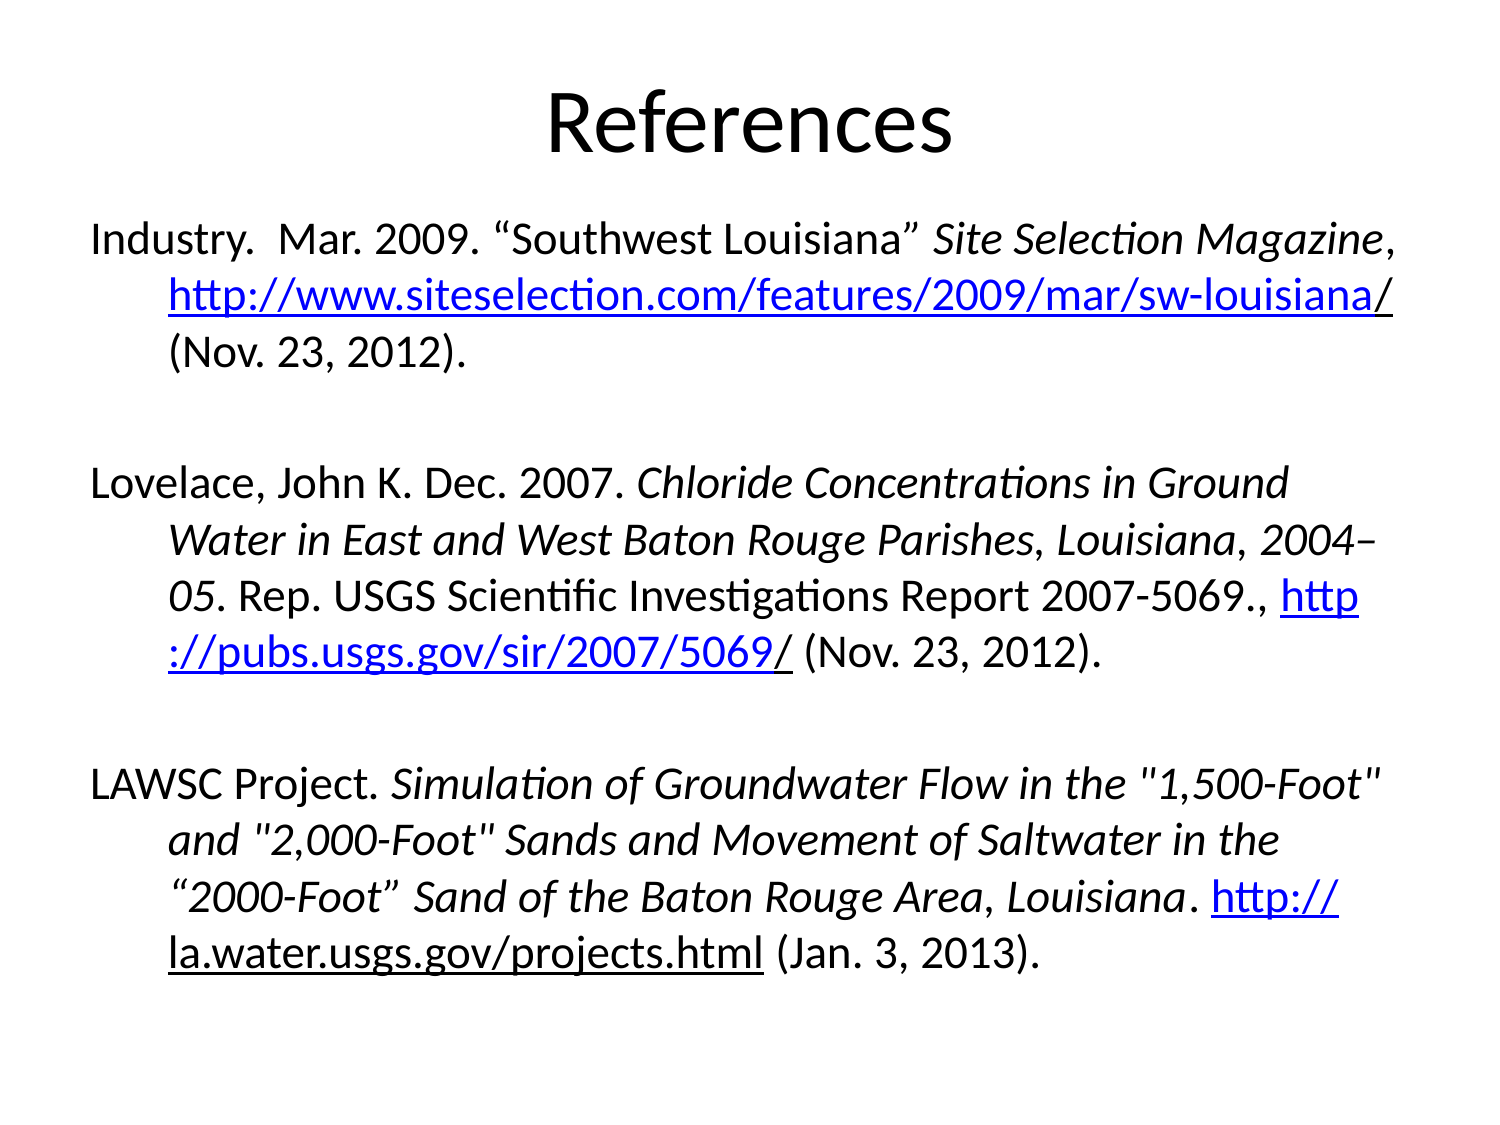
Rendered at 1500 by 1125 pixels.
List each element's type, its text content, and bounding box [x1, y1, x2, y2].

title References [75, 45, 1425, 188]
list Industry. Mar. 2009. “Southwest Louisiana” Site Selection Magazine, http://www.siteselection.com/features/2009/mar/sw-louisiana/ (Nov. 23, 2012). Lovelace, John K. Dec. 2007. Chloride Concentrations in Ground Water in East and West Baton Rouge Parishes, Louisiana, 2004–05. Rep. USGS Scientific Investigations Report 2007-5069., http://pubs.usgs.gov/sir/2007/5069/ (Nov. 23, 2012). LAWSC Project. Simulation of Groundwater Flow in the "1,500-Foot" and "2,000-Foot" Sands and Movement of Saltwater in the “2000-Foot” Sand of the Baton Rouge Area, Louisiana. http://la.water.usgs.gov/projects.html (Jan. 3, 2013). [75, 200, 1425, 1005]
